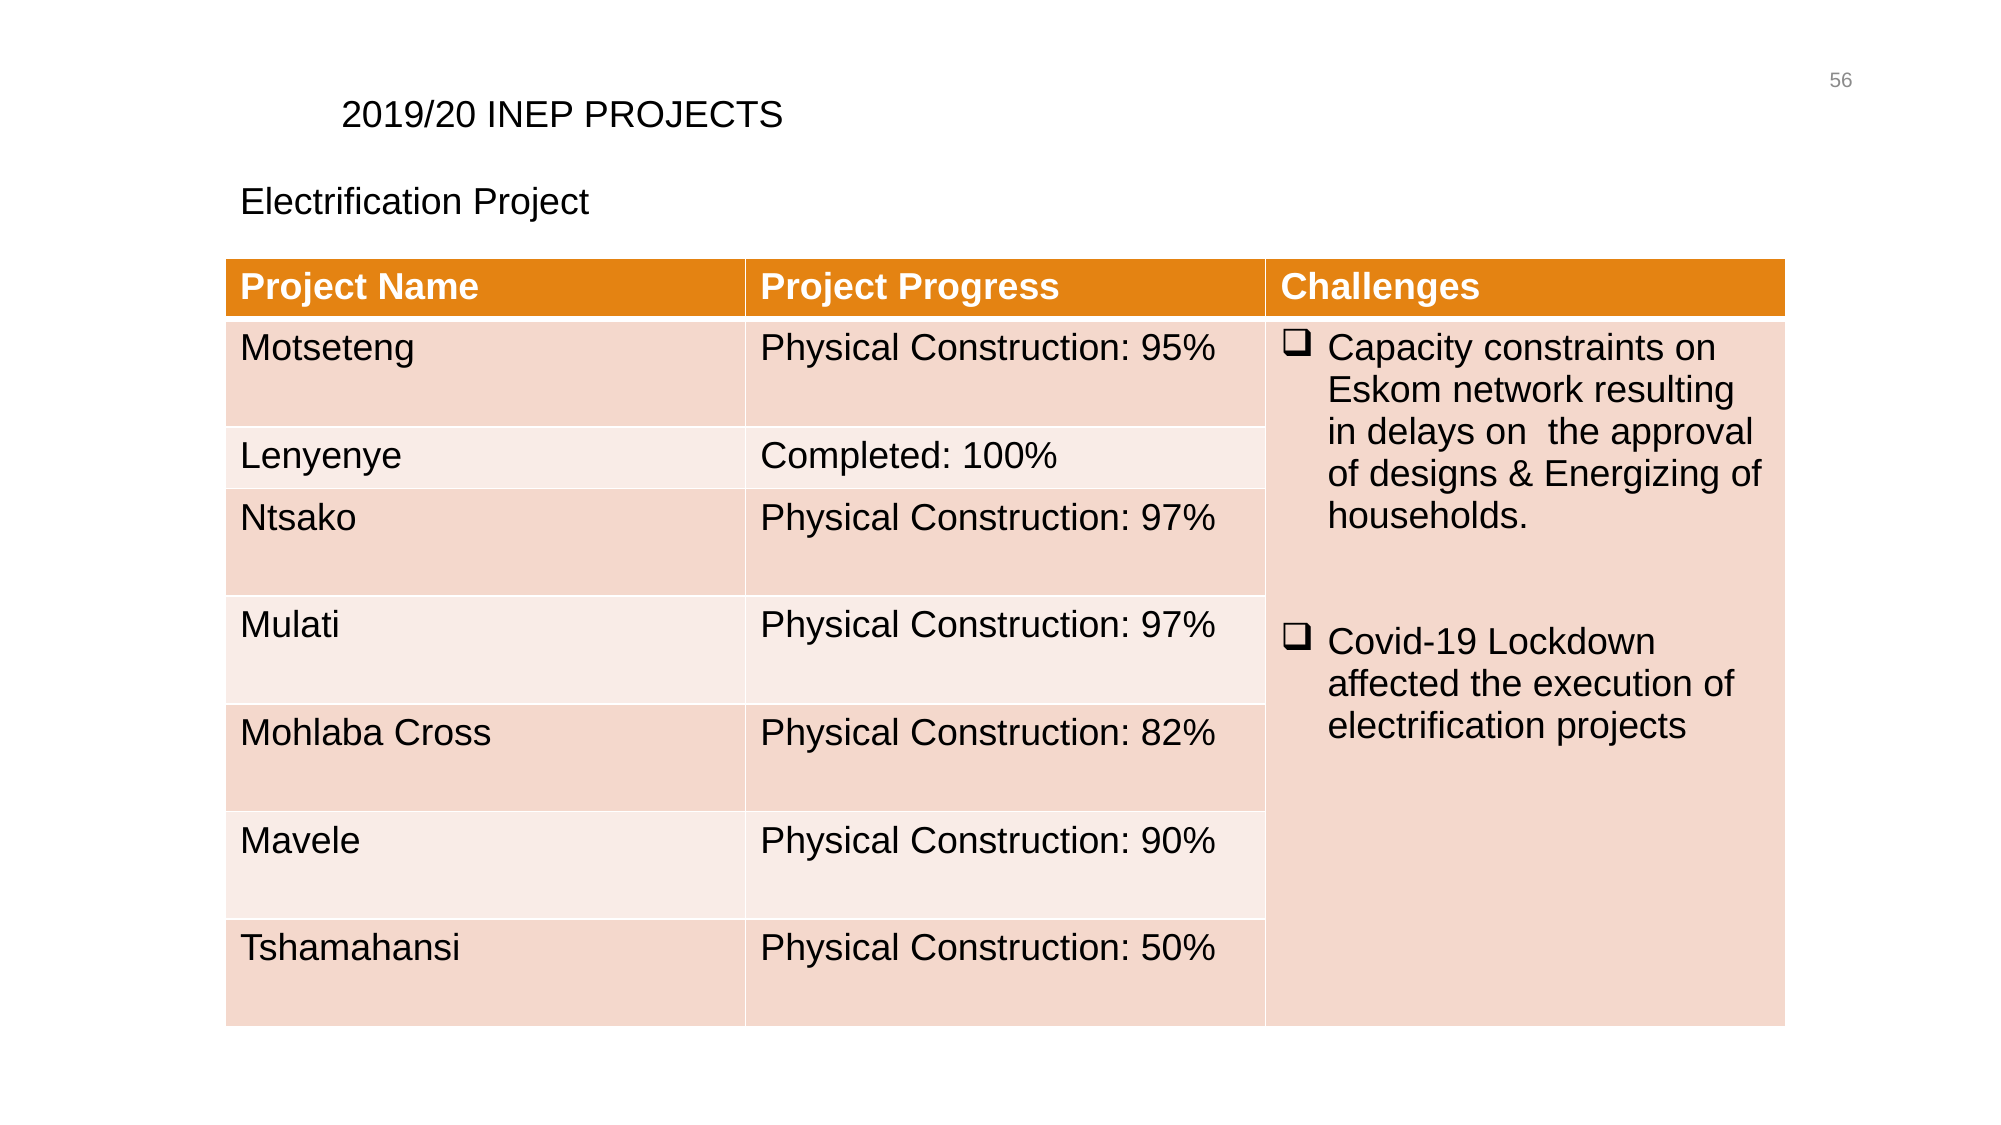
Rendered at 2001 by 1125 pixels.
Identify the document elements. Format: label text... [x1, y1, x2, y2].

table_cell Physical Construction: 50% [746, 920, 1265, 1026]
table_header Project Name [226, 259, 745, 316]
table_header Project Progress [746, 259, 1265, 316]
text_box Electrification Project [225, 169, 609, 230]
table_cell Physical Construction: 97% [746, 597, 1265, 703]
table_cell Physical Construction: 90% [746, 812, 1265, 918]
table_header Challenges [1266, 259, 1785, 316]
table_cell Mohlaba Cross [226, 705, 745, 811]
table_cell Tshamahansi [226, 920, 745, 1026]
table_cell Physical Construction: 95% [746, 322, 1265, 426]
table_cell Physical Construction: 97% [746, 489, 1265, 595]
slide_number 56 [1717, 52, 1868, 105]
table_cell Physical Construction: 82% [746, 705, 1265, 811]
table_cell Completed: 100% [746, 428, 1265, 488]
table_cell Motseteng [226, 322, 745, 426]
table_cell Mavele [226, 812, 745, 918]
table_cell Lenyenye [226, 428, 745, 488]
table_cell Capacity constraints on Eskom network resulting in delays on the approval of designs & Energizing of households. Covid-19 Lockdown affected the execution of electrification projects [1266, 322, 1785, 1026]
table_cell Mulati [226, 597, 745, 703]
text_box 2019/20 INEP PROJECTS [326, 82, 1557, 143]
table_cell Ntsako [226, 489, 745, 595]
